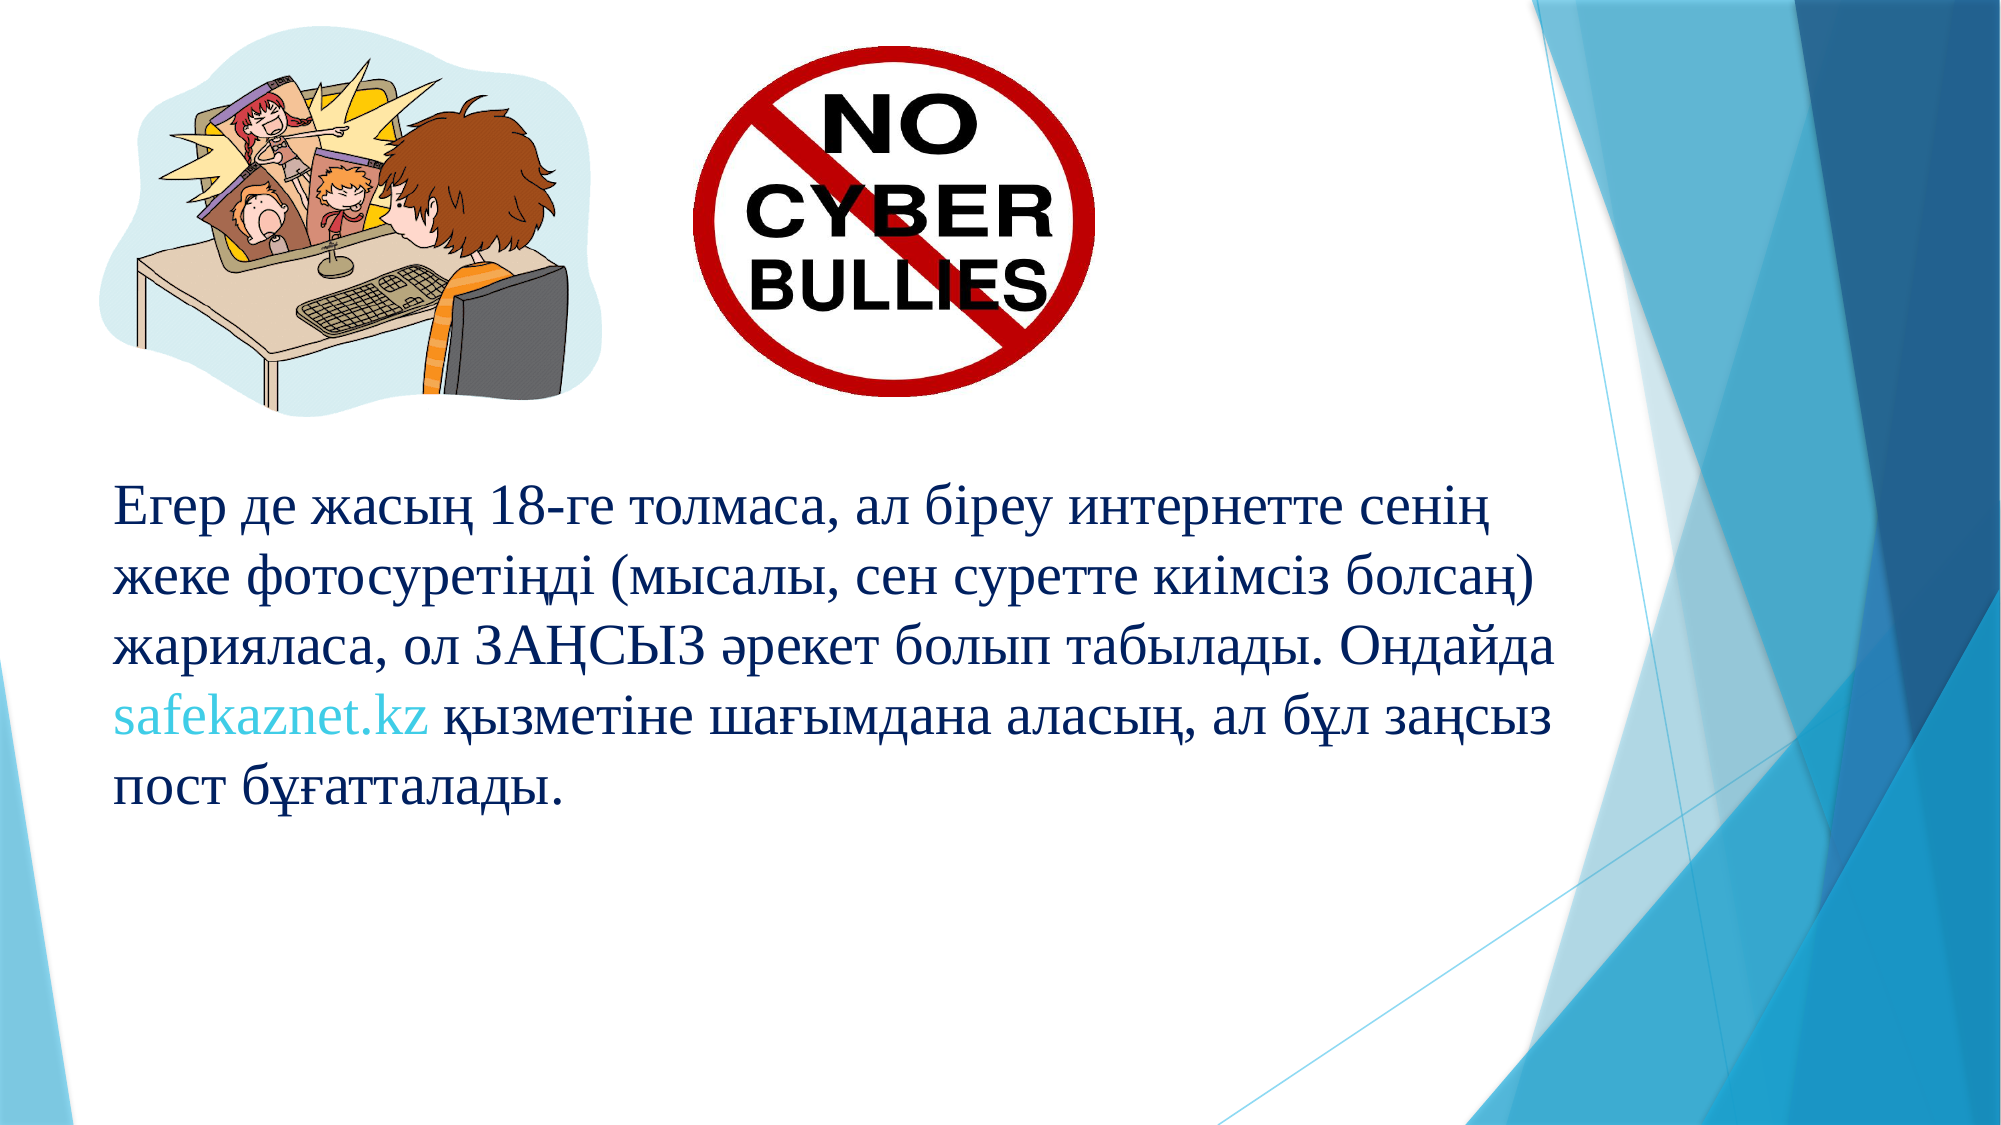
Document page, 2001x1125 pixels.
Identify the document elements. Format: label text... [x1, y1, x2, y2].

picture [693, 45, 1095, 398]
text_box Егер де жасың 18-ге толмаса, ал біреу интернетте сенің жеке фотосуретіңді (мысалы, сен суретте киімсіз болсаң) жарияласа, ол ЗАҢСЫЗ әрекет болып табылады. Ондайда safekaznet.kz қызметіне шағымдана аласың, ал бұл заңсыз пост бұғатталады. [99, 458, 1624, 824]
picture [98, 25, 602, 418]
